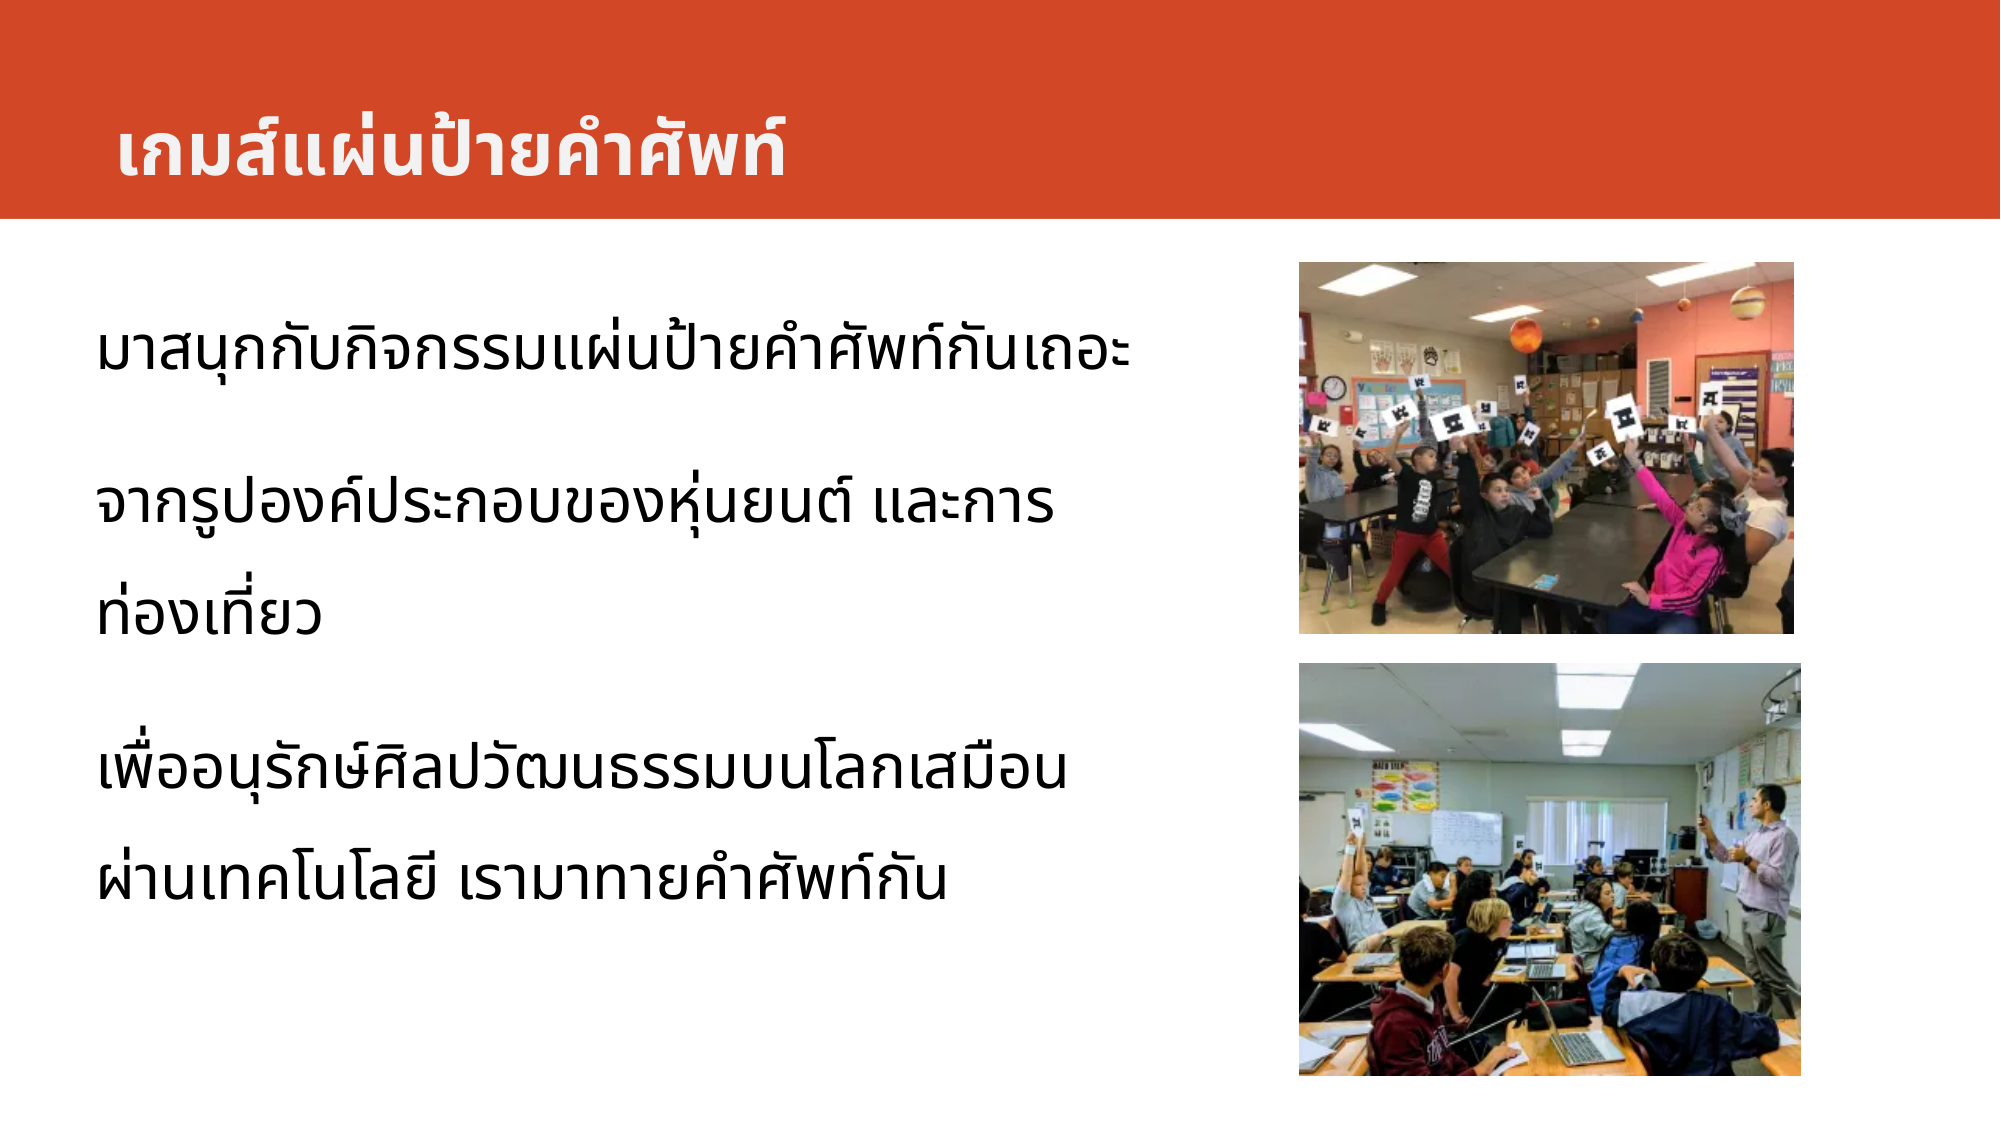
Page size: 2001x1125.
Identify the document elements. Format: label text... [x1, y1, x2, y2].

picture [1299, 663, 1801, 1076]
title เกมส์แผ่นป้ายคำศัพท์ [99, 0, 1863, 199]
list มาสนุกกับกิจกรรมแผ่นป้ายคำศัพท์กันเถอะ จากรูปองค์ประกอบของหุ่นยนต์ และการท่องเที่ยว เพื่ออนุรักษ์ศิลปวัฒนธรรมบนโลกเสมือนผ่านเทคโนโลยี เรามาทายคำศัพท์กัน [80, 262, 1169, 991]
picture [1299, 262, 1794, 634]
